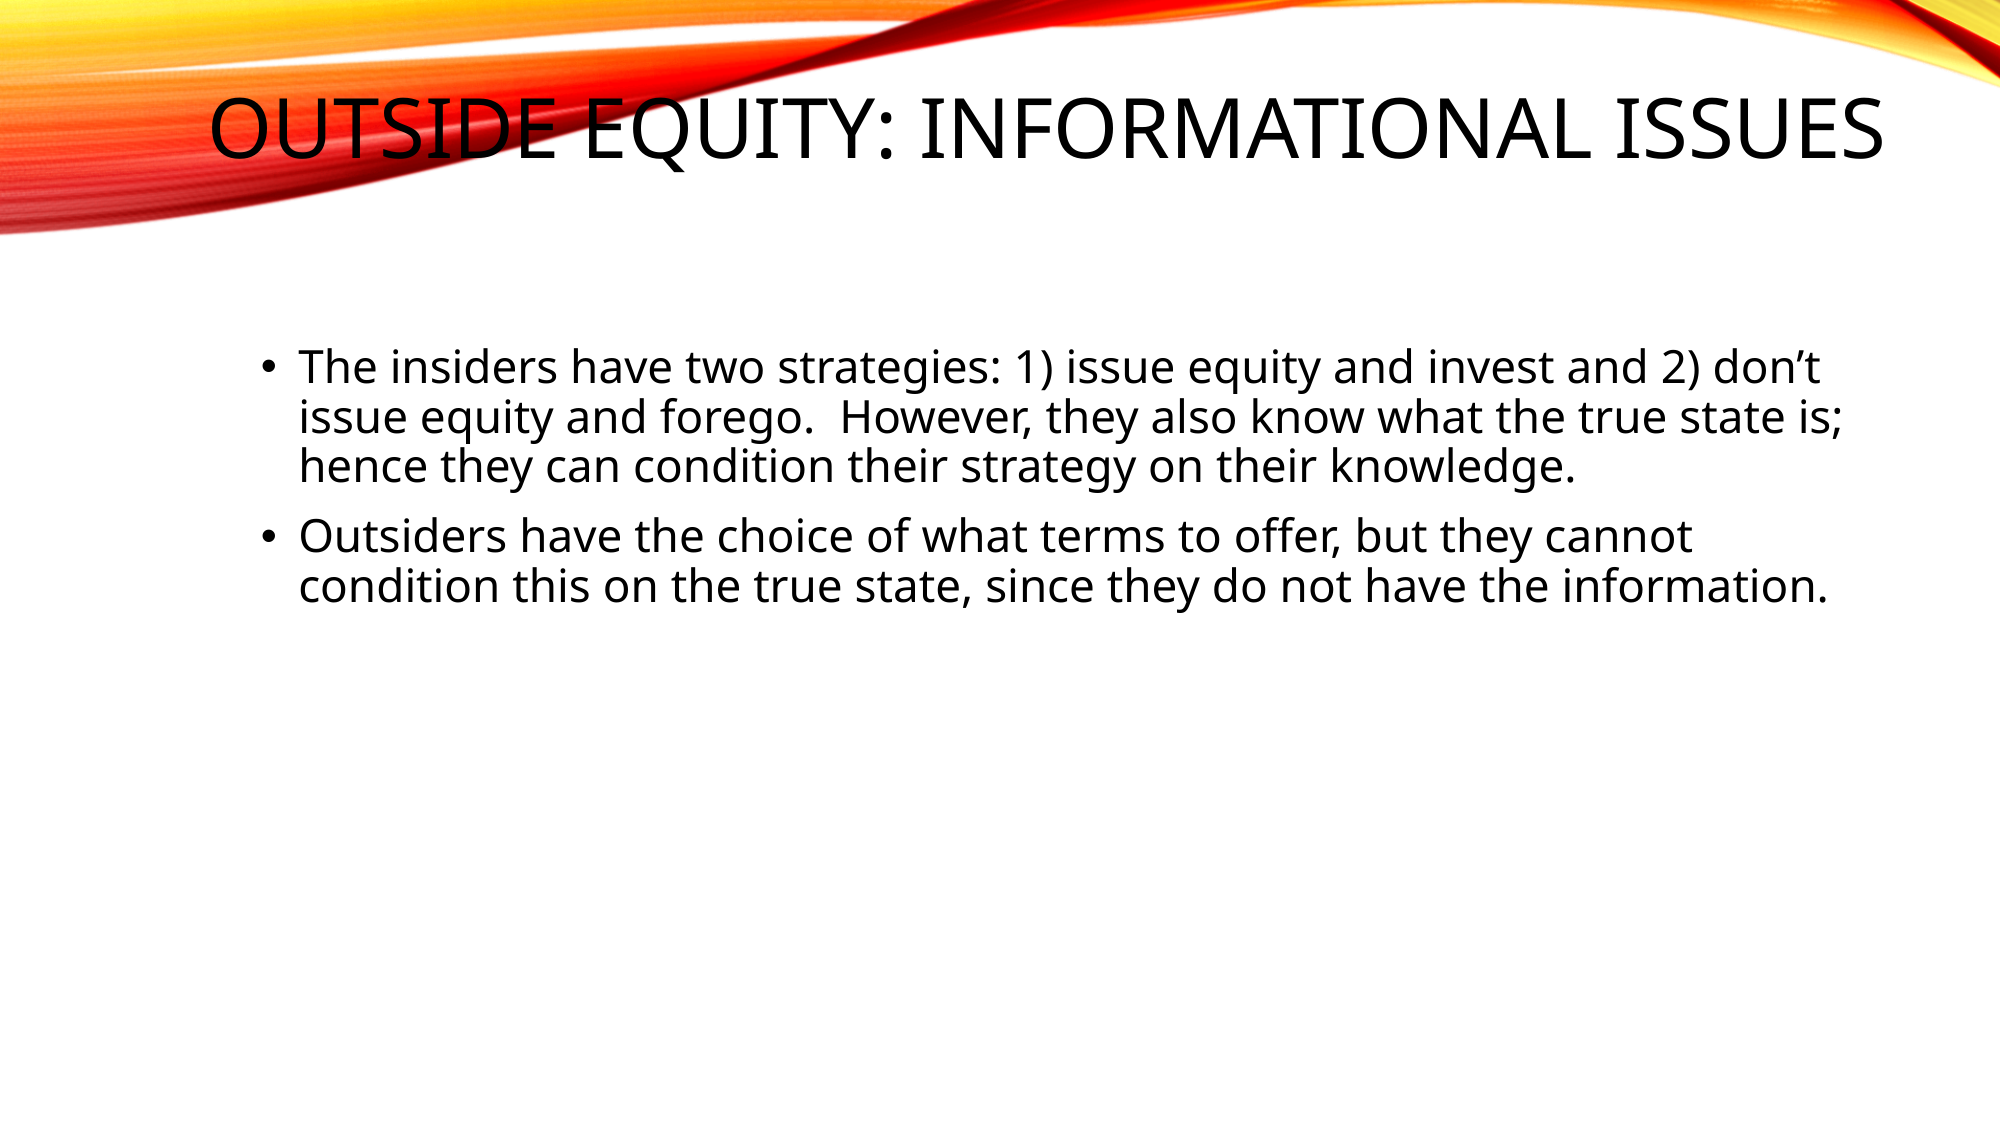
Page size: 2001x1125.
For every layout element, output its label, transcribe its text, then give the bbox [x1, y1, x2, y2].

title Outside equity: informational issues [97, 50, 1903, 214]
list The insiders have two strategies: 1) issue equity and invest and 2) don’t issue equity and forego. However, they also know what the true state is; hence they can condition their strategy on their knowledge. Outsiders have the choice of what terms to offer, but they cannot condition this on the true state, since they do not have the information. [245, 336, 1888, 1021]
picture [0, 0, 2000, 237]
